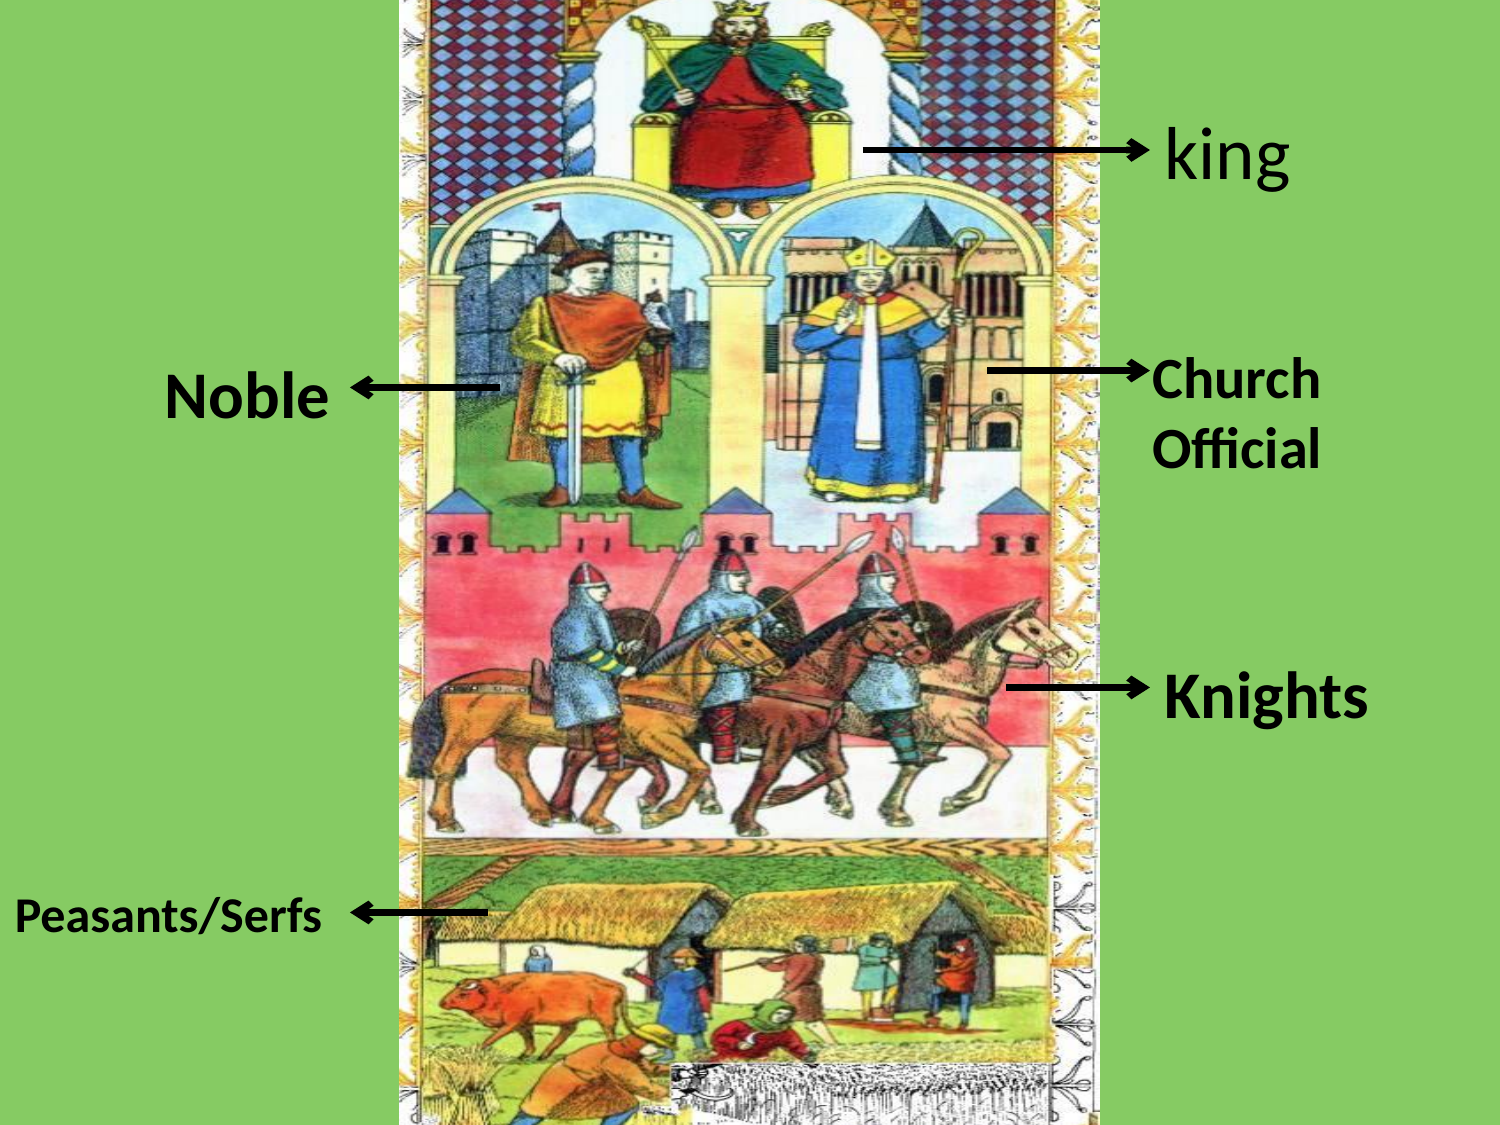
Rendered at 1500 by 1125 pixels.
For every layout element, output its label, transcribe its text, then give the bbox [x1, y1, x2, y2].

text_box Knights [1149, 644, 1488, 740]
text_box Church Official [1137, 332, 1500, 488]
text_box Peasants/Serfs [0, 874, 394, 950]
text_box Noble [150, 299, 394, 440]
picture [399, 0, 1101, 1125]
text_box king [1149, 96, 1438, 202]
